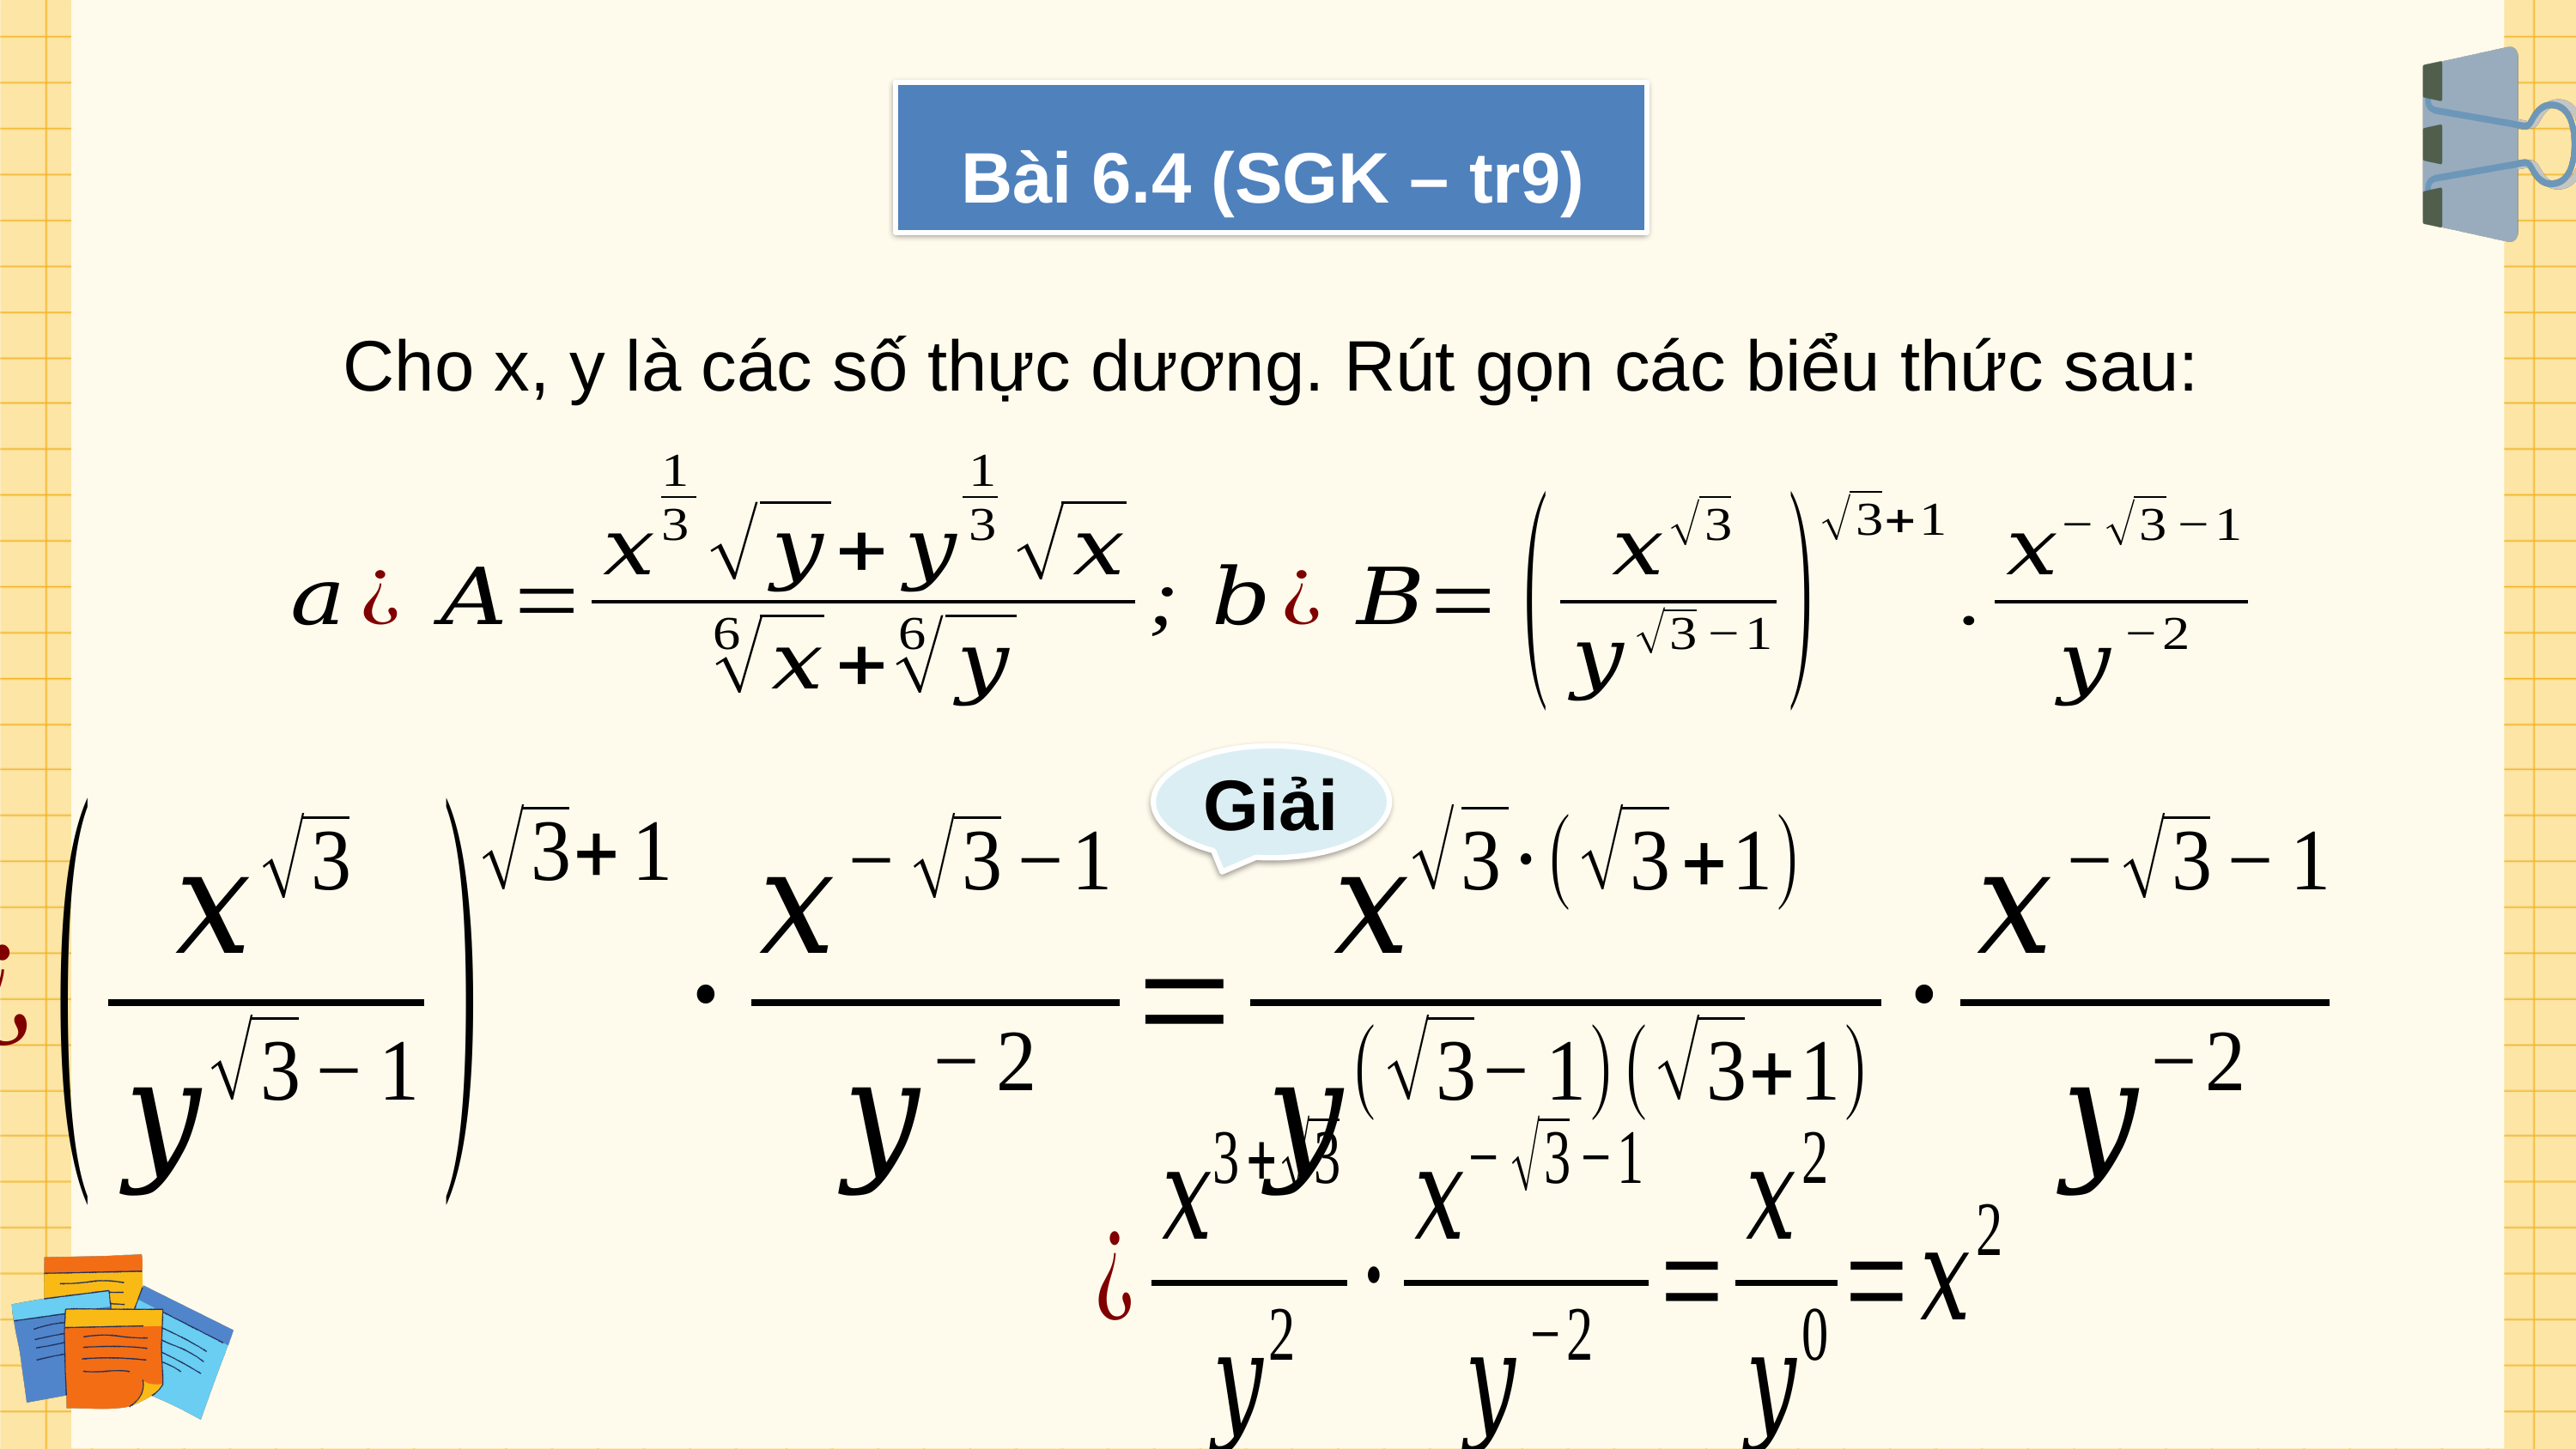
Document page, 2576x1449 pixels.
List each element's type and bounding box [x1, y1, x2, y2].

picture [0, 0, 2576, 1449]
text_box [895, 82, 1648, 233]
